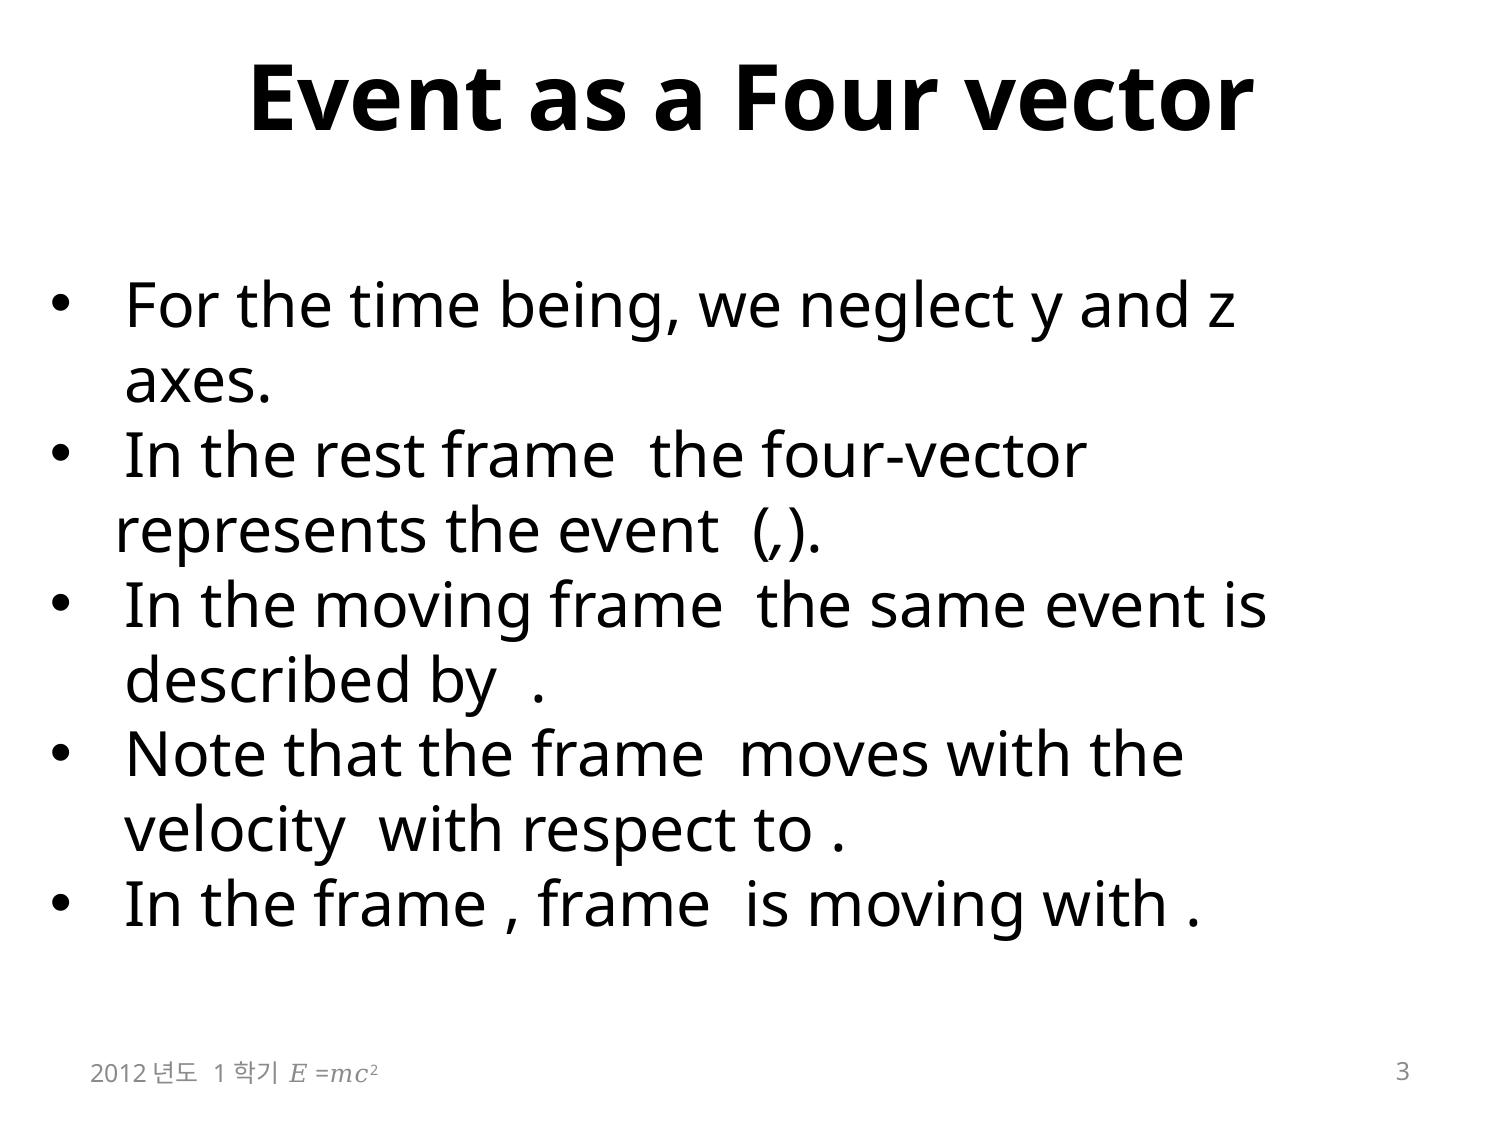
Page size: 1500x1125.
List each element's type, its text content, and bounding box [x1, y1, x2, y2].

slide_number 3 [1074, 1042, 1425, 1103]
slide_number 2012년도 1학기 𝐸=𝑚𝑐2 [75, 1042, 425, 1103]
title Event as a Four vector [76, 0, 1427, 188]
